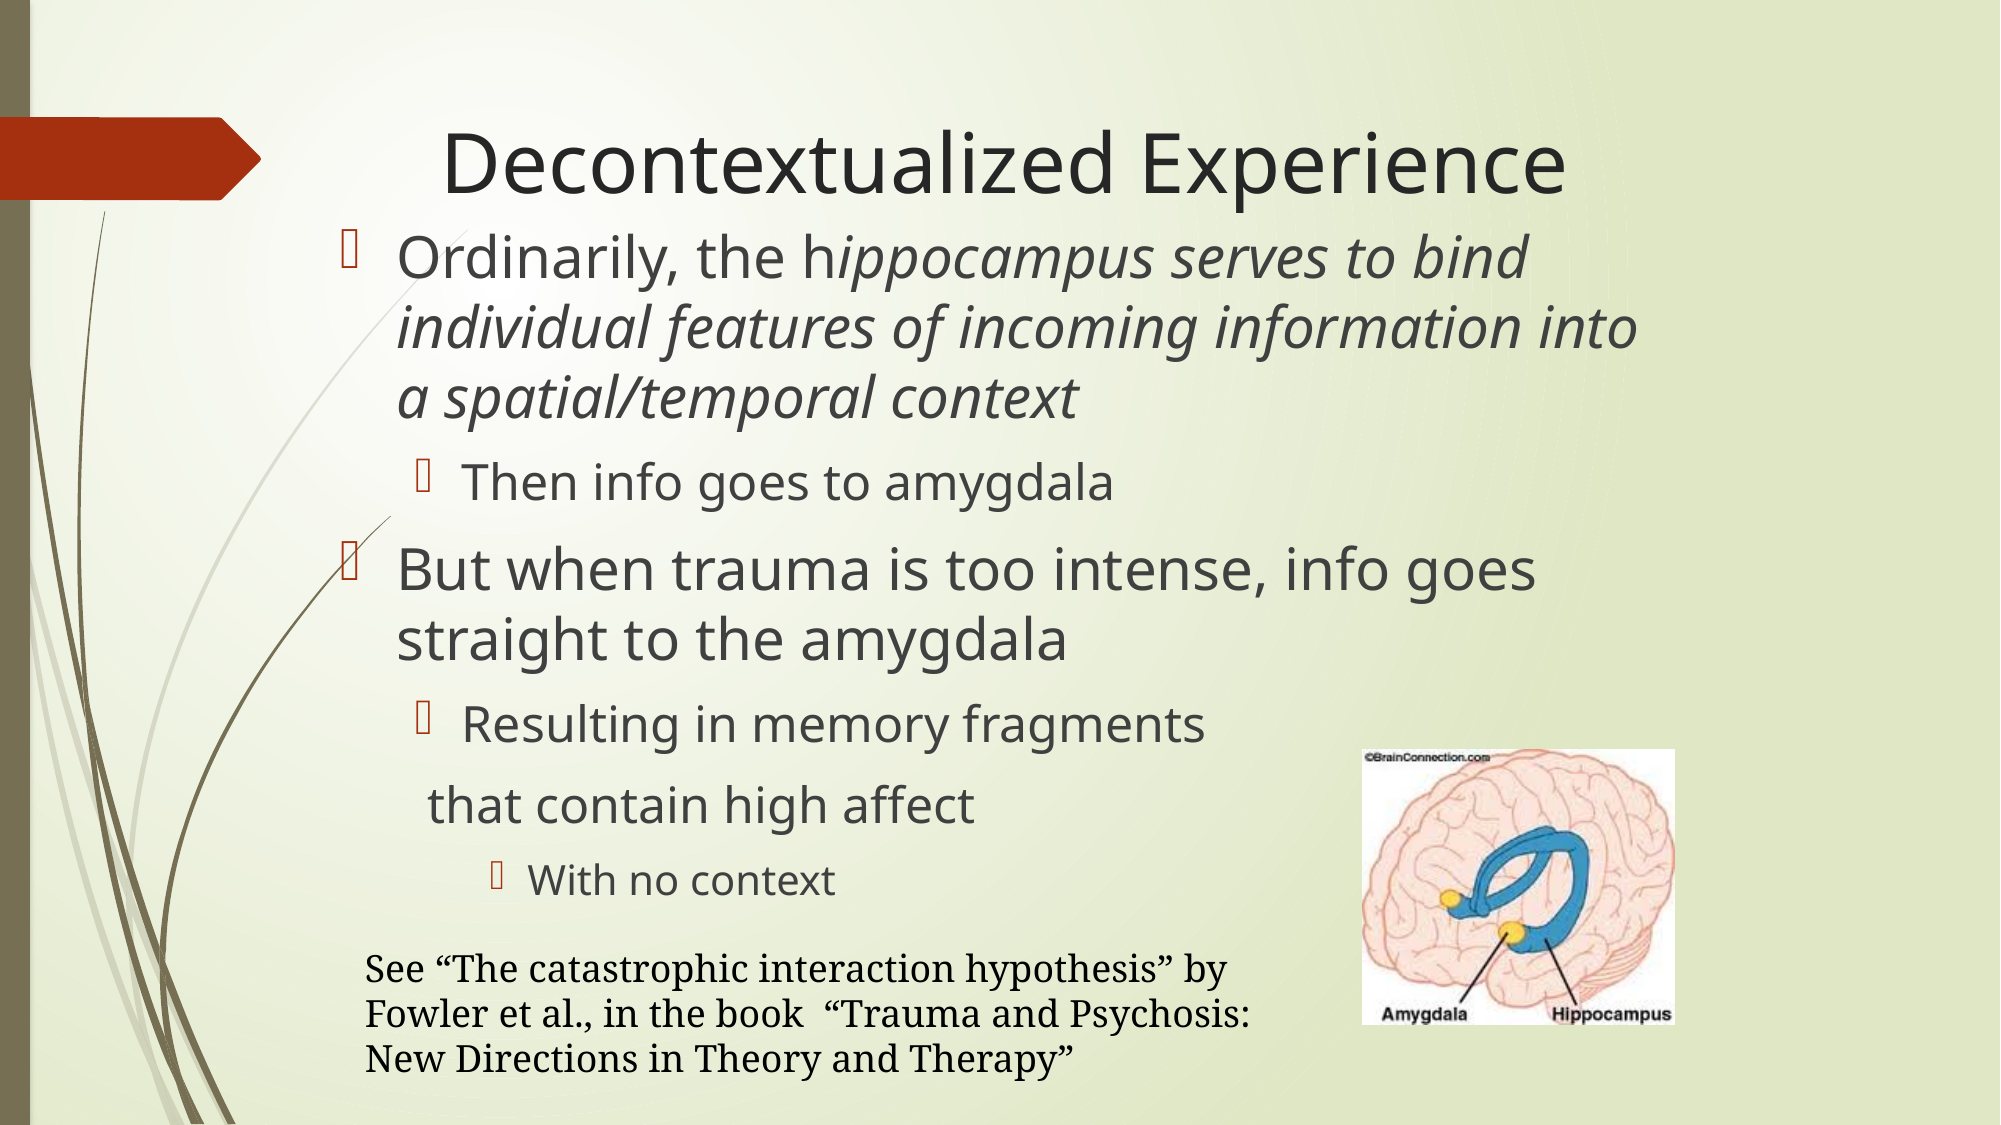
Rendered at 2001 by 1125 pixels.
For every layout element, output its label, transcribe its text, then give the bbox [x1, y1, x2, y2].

title Decontextualized Experience [425, 102, 1888, 313]
picture [1362, 749, 1676, 1026]
list Ordinarily, the hippocampus serves to bind individual features of incoming information into a spatial/temporal context Then info goes to amygdala But when trauma is too intense, info goes straight to the amygdala Resulting in memory fragments that contain high affect With no context [324, 212, 1675, 955]
text_box See “The catastrophic interaction hypothesis” by Fowler et al., in the book “Trauma and Psychosis: New Directions in Theory and Therapy” [349, 937, 1325, 1088]
